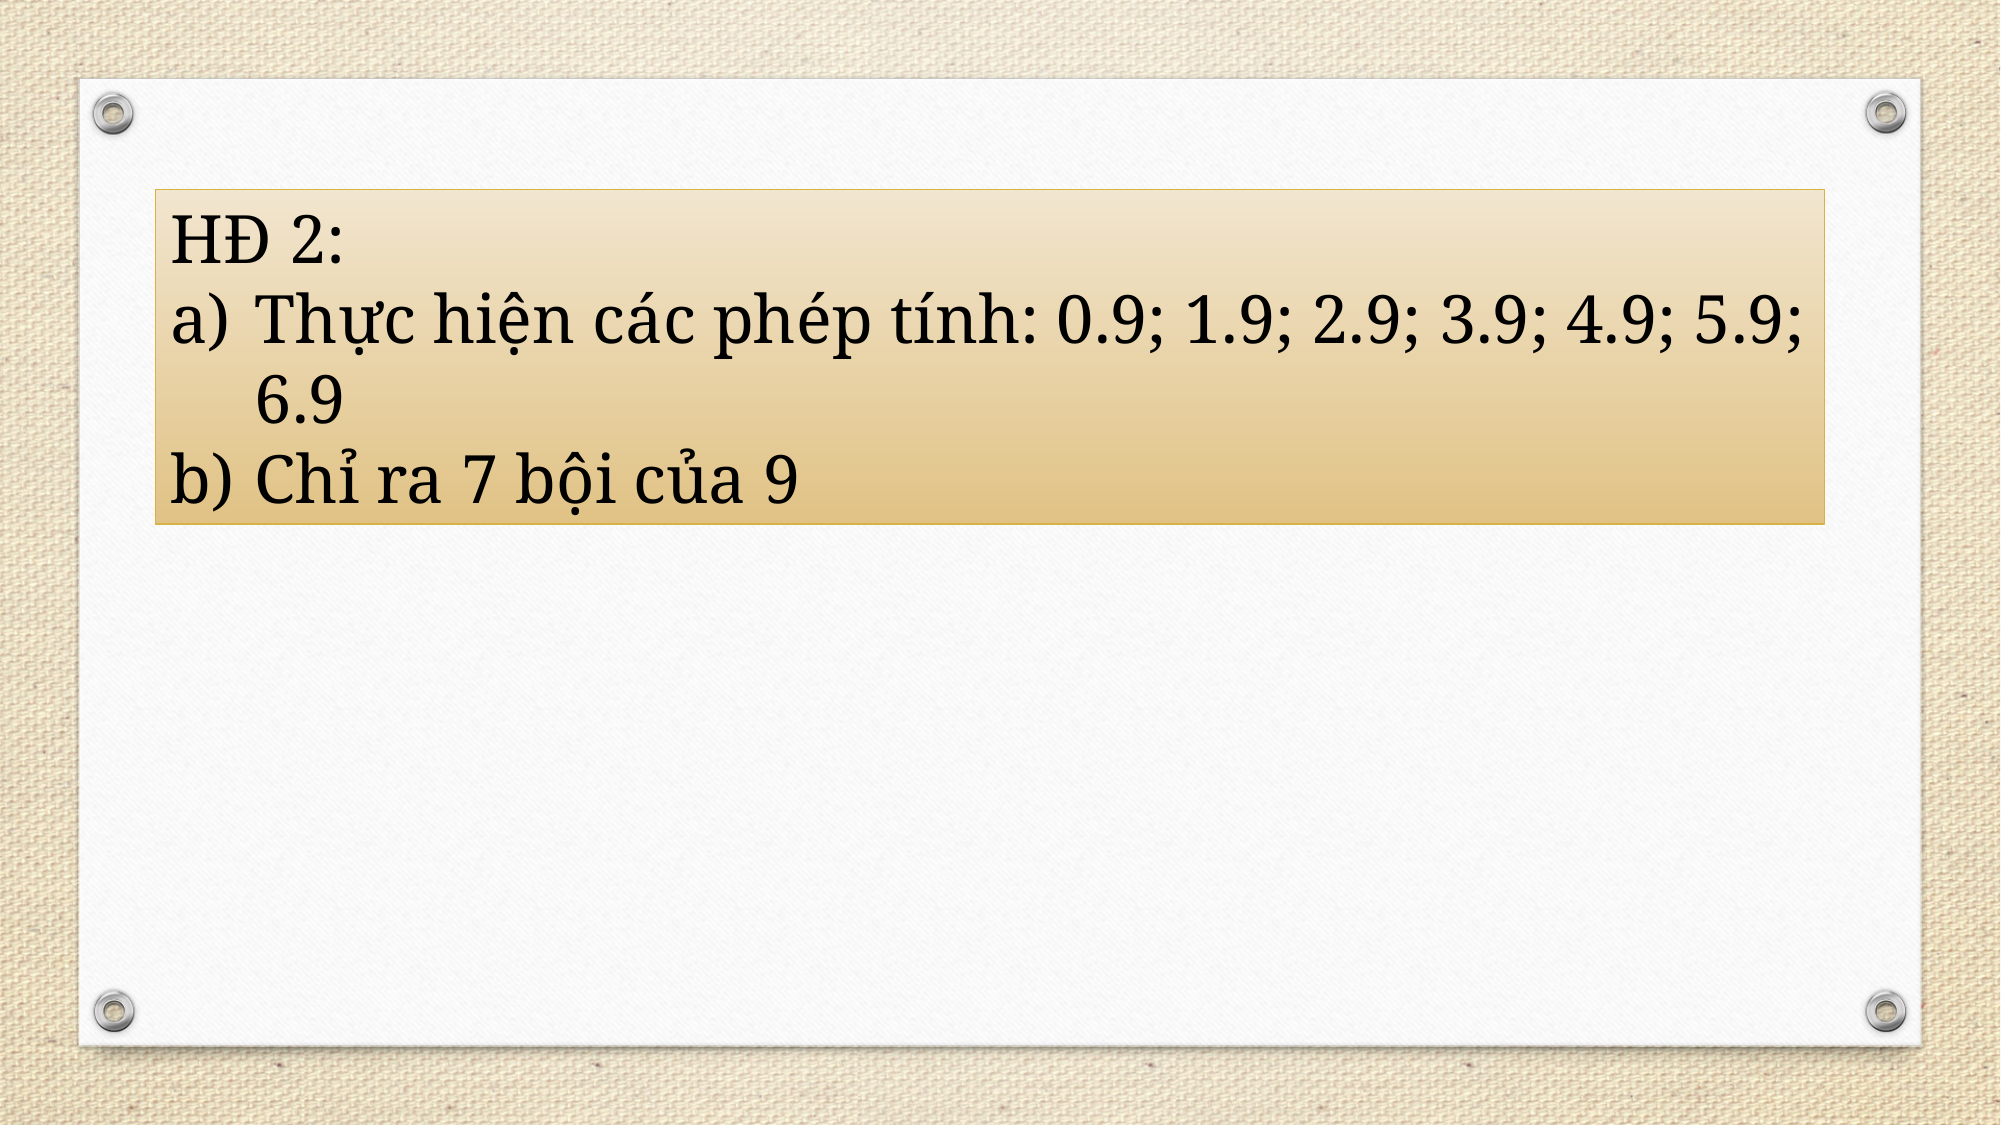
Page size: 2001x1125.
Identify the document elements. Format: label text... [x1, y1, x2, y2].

picture [0, 0, 2001, 1125]
text_box HĐ 2: Thực hiện các phép tính: 0.9; 1.9; 2.9; 3.9; 4.9; 5.9; 6.9 Chỉ ra 7 bội của 9 [155, 189, 1825, 525]
